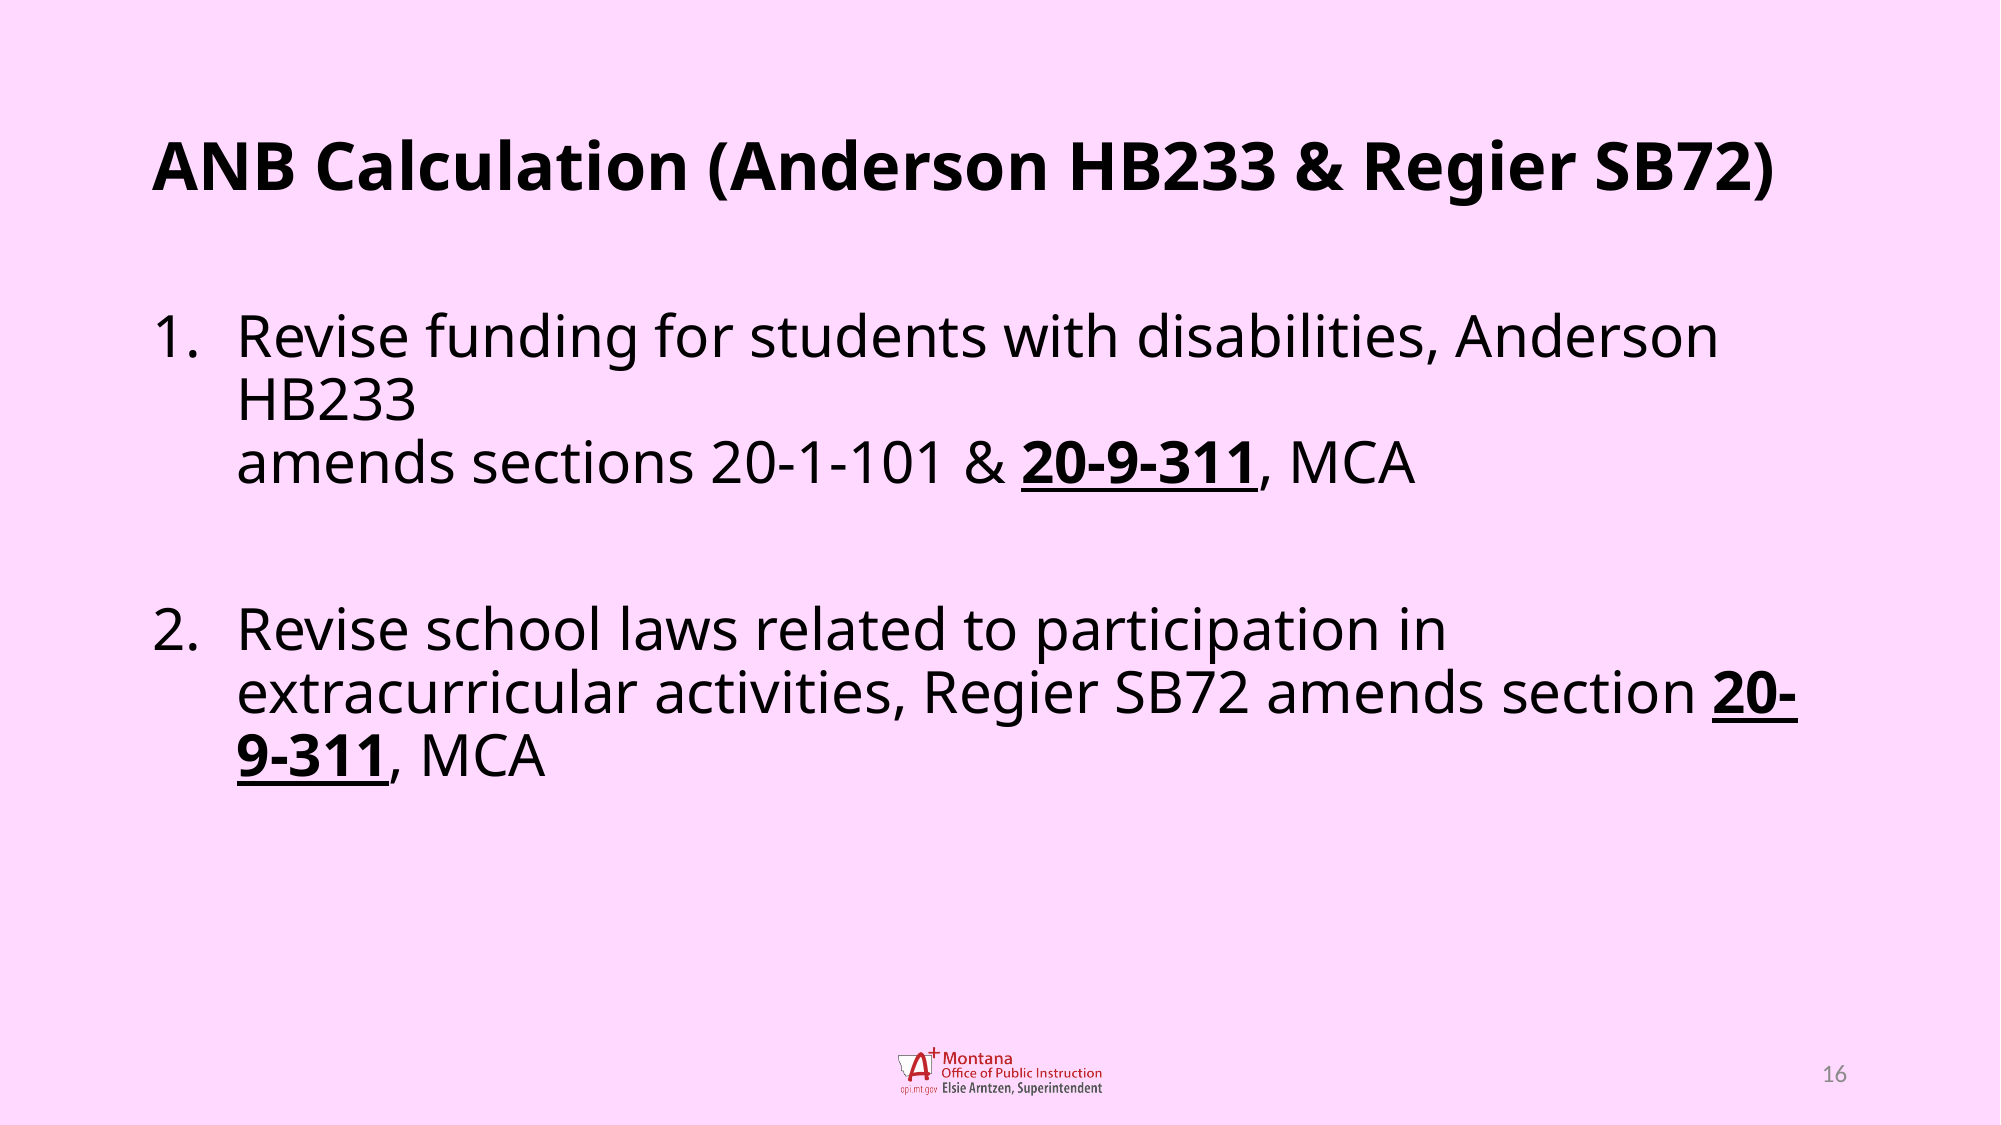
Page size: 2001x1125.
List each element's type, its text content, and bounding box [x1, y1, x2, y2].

list Revise funding for students with disabilities, Anderson HB233 amends sections 20-1-101 & 20-9-311, MCA Revise school laws related to participation in extracurricular activities, Regier SB72 amends section 20-9-311, MCA [137, 299, 1863, 1014]
slide_number 16 [1412, 1042, 1863, 1103]
title ANB Calculation (Anderson HB233 & Regier SB72) [137, 59, 1863, 278]
picture [891, 1042, 1108, 1098]
